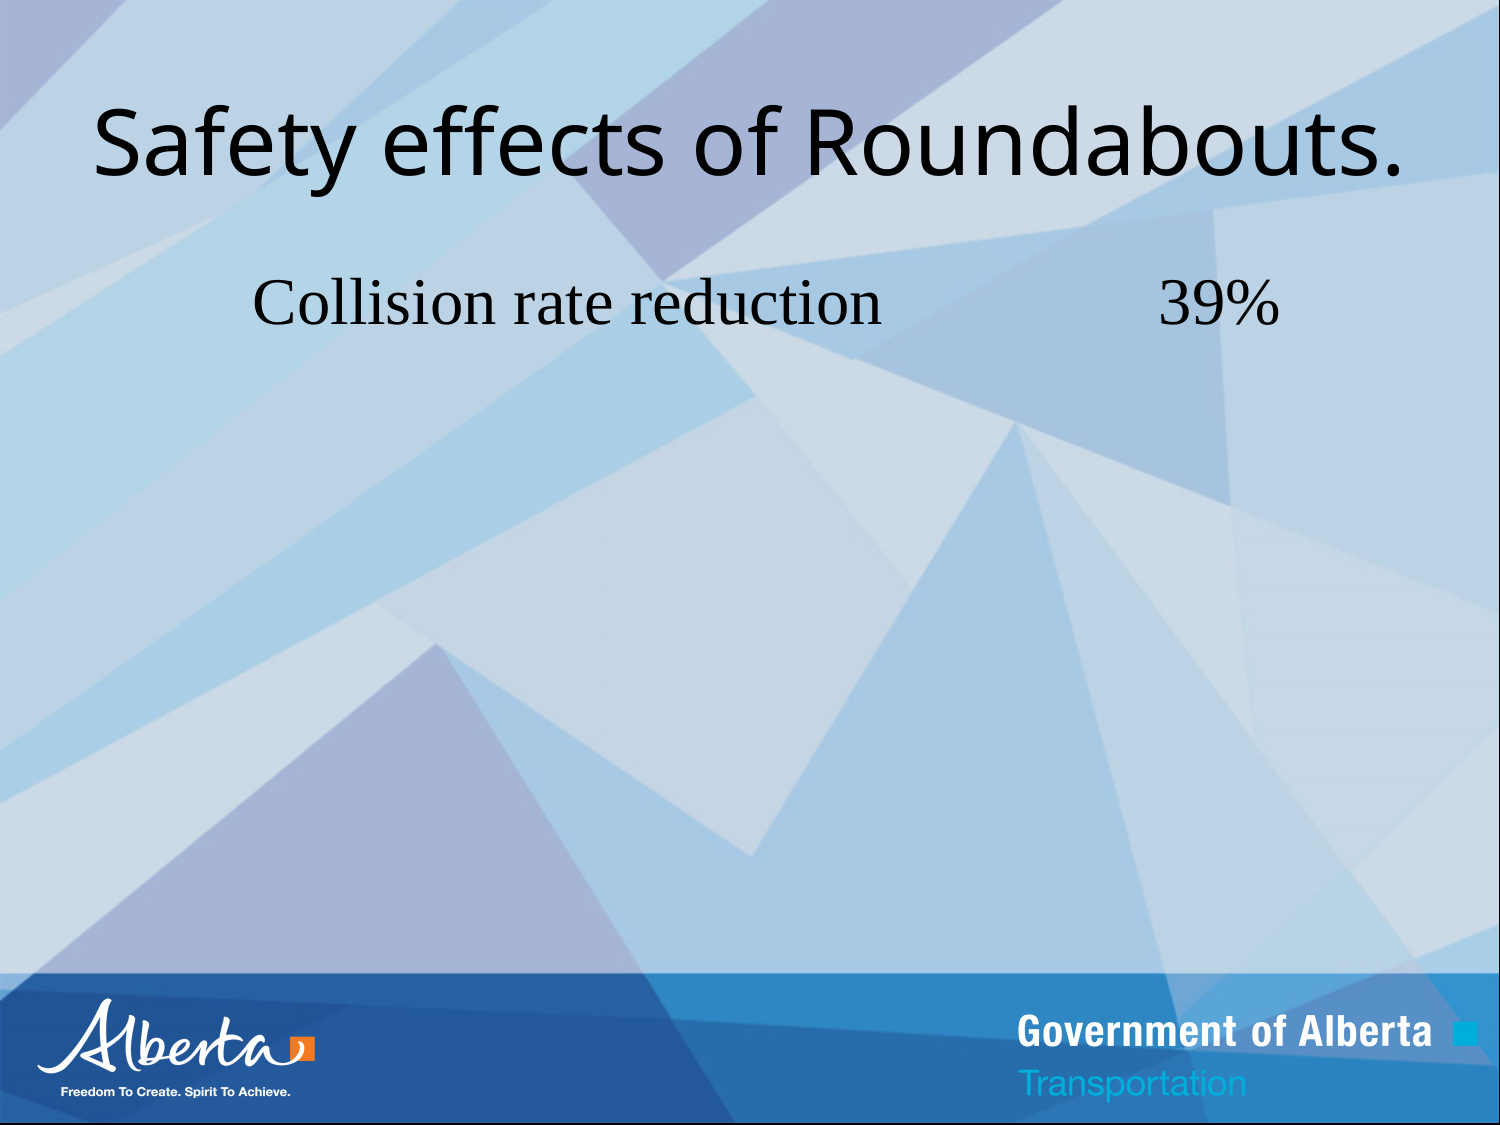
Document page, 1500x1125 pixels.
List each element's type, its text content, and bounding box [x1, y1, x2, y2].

picture [0, 0, 1500, 1125]
title Safety effects of Roundabouts. [75, 45, 1425, 233]
list Collision rate reduction 39% [187, 249, 1313, 950]
